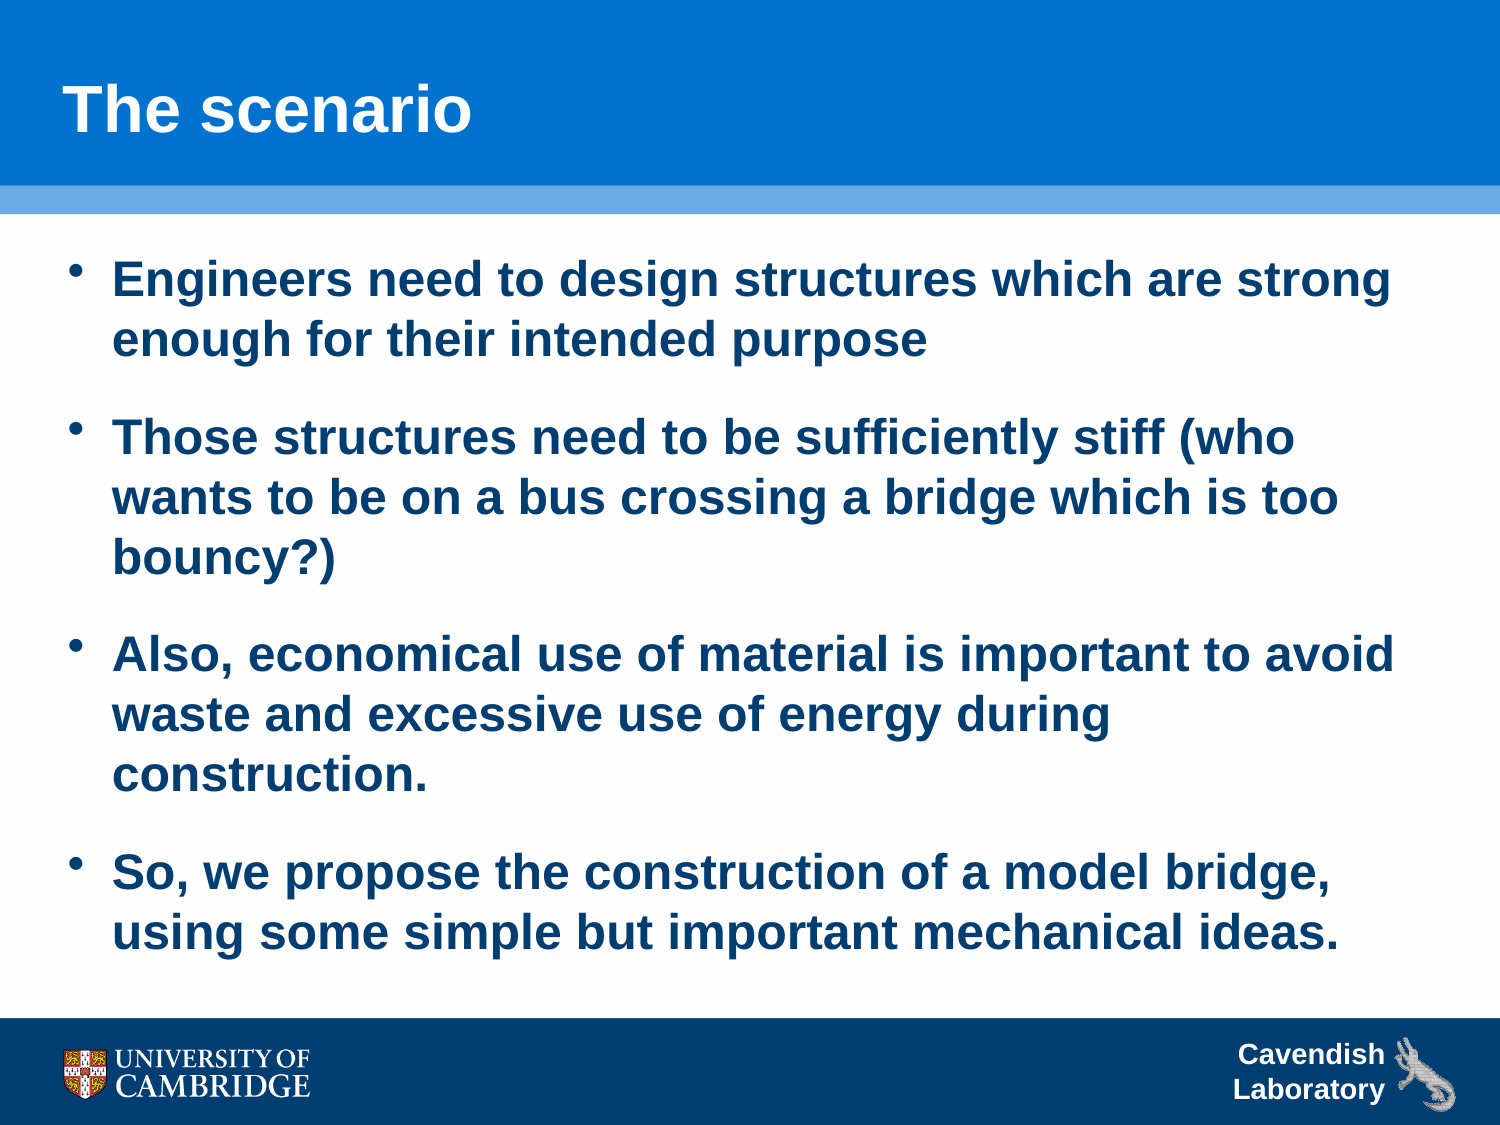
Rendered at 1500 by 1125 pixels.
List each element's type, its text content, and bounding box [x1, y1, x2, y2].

list Engineers need to design structures which are strong enough for their intended purpose Those structures need to be sufficiently stiff (who wants to be on a bus crossing a bridge which is too bouncy?) Also, economical use of material is important to avoid waste and excessive use of energy during construction. So, we propose the construction of a model bridge, using some simple but important mechanical ideas. [67, 246, 1442, 915]
picture [0, 0, 1500, 1125]
title The scenario [62, 65, 1438, 136]
